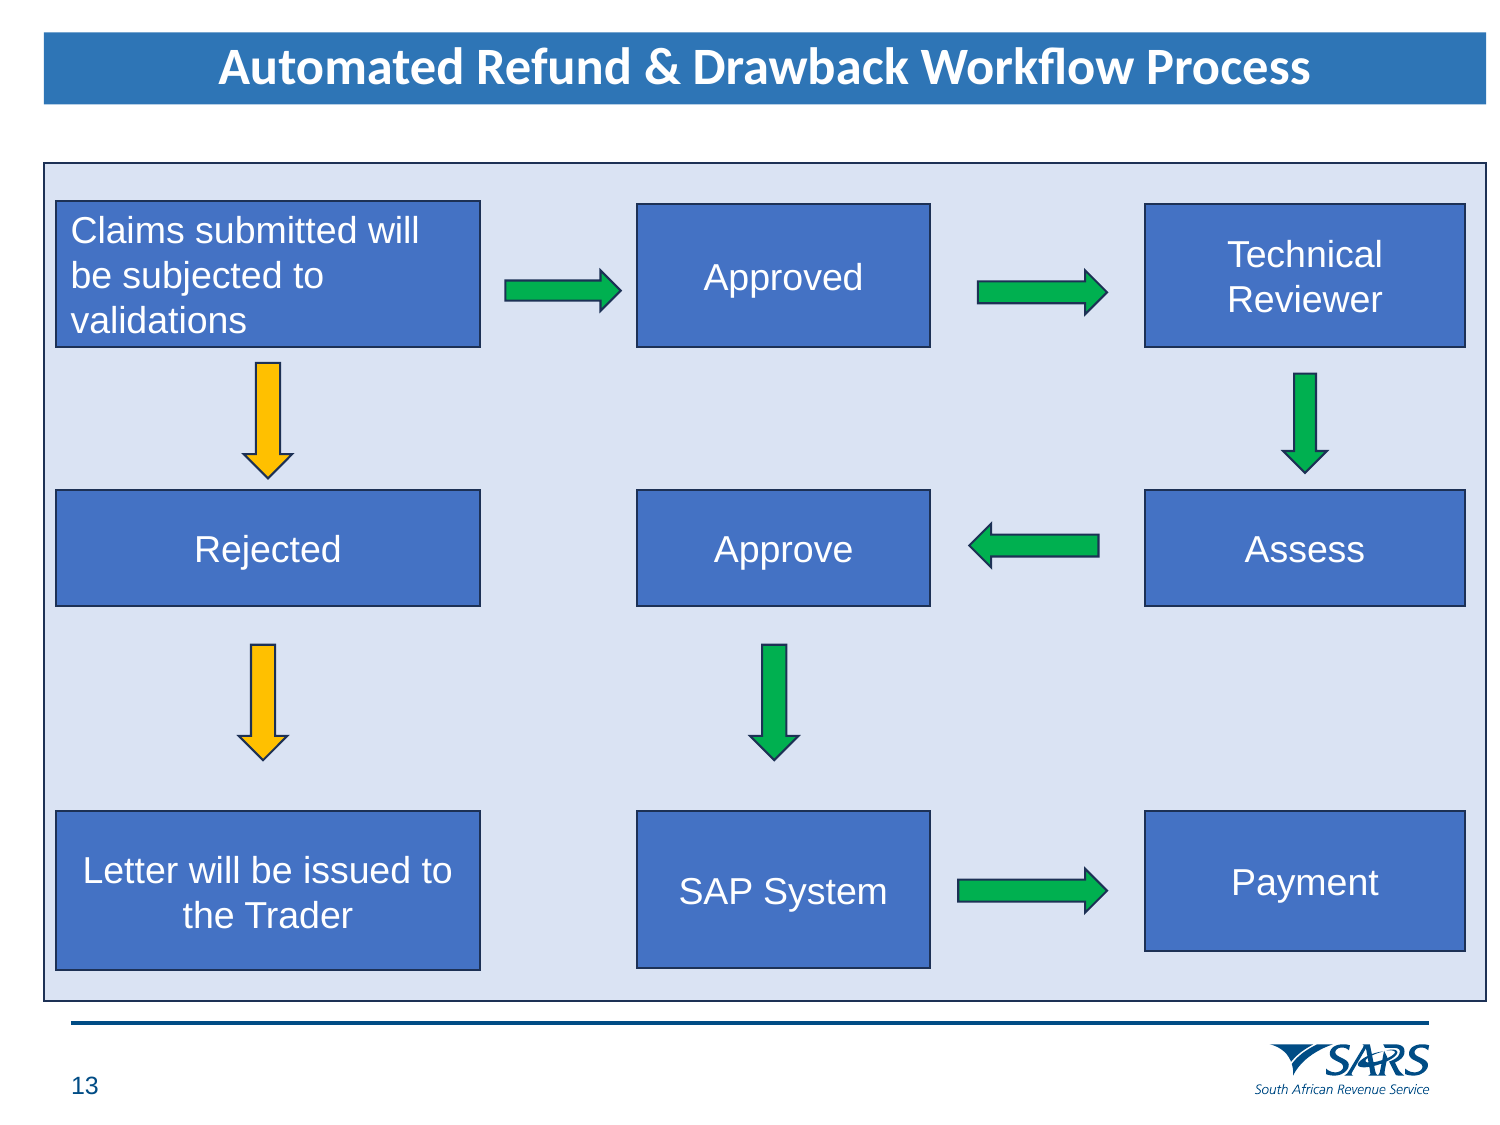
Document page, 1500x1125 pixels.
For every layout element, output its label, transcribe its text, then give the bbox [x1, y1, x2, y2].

text_box [967, 521, 1100, 570]
text_box Approve [636, 489, 931, 607]
text_box Payment [1144, 810, 1466, 952]
text_box [236, 643, 290, 762]
text_box [43, 162, 1487, 1002]
text_box [747, 643, 801, 762]
text_box [976, 267, 1109, 317]
text_box Approved [636, 203, 931, 348]
text_box Claims submitted will be subjected to validations [55, 200, 481, 348]
text_box SAP System [636, 810, 931, 969]
title Automated Refund & Drawback Workflow Process [43, 32, 1487, 105]
text_box [504, 267, 623, 314]
text_box [1280, 372, 1330, 475]
text_box Assess [1144, 489, 1466, 607]
text_box [957, 866, 1109, 916]
text_box Rejected [55, 489, 481, 607]
text_box Technical Reviewer [1144, 203, 1466, 348]
slide_number 12 [56, 1054, 126, 1115]
text_box Letter will be issued to the Trader [55, 810, 481, 971]
text_box [241, 361, 295, 480]
